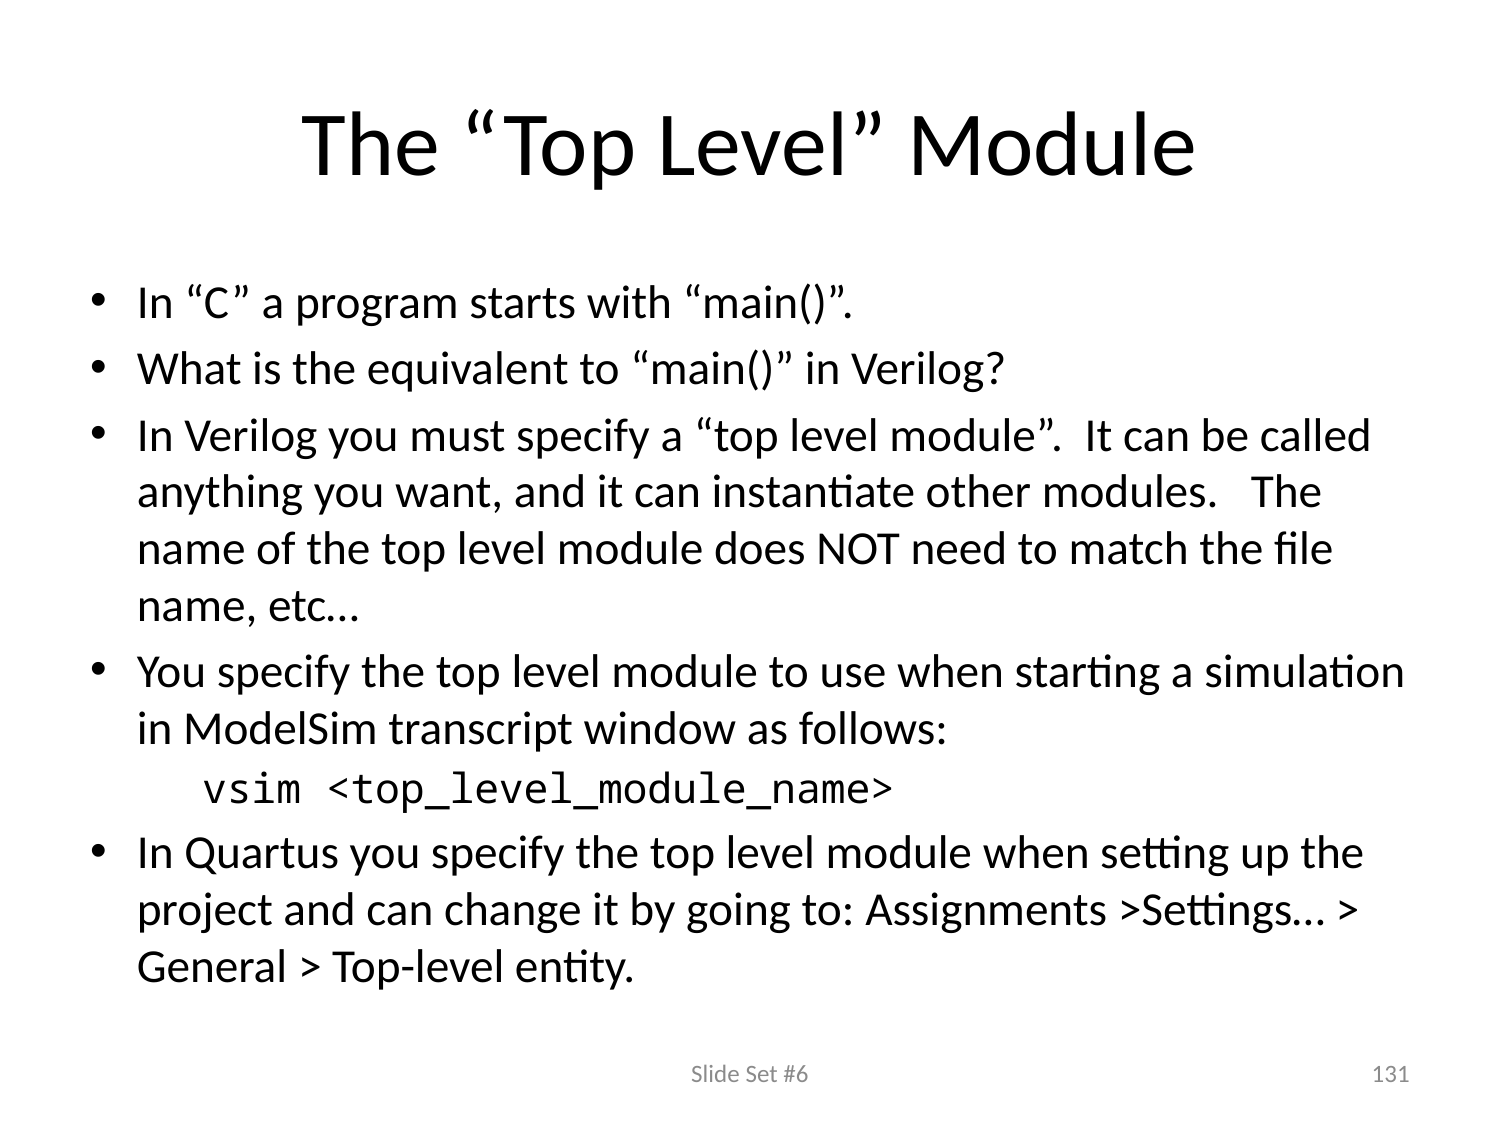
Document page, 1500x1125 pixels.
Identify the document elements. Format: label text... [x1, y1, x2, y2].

slide_number 131 [1074, 1042, 1425, 1103]
footer Slide Set #6 [512, 1042, 988, 1103]
title The “Top Level” Module [75, 45, 1425, 233]
list In “C” a program starts with “main()”. What is the equivalent to “main()” in Verilog? In Verilog you must specify a “top level module”. It can be called anything you want, and it can instantiate other modules. The name of the top level module does NOT need to match the file name, etc… You specify the top level module to use when starting a simulation in ModelSim transcript window as follows: vsim <top_level_module_name> In Quartus you specify the top level module when setting up the project and can change it by going to: Assignments >Settings… > General > Top-level entity. [75, 263, 1425, 1007]
